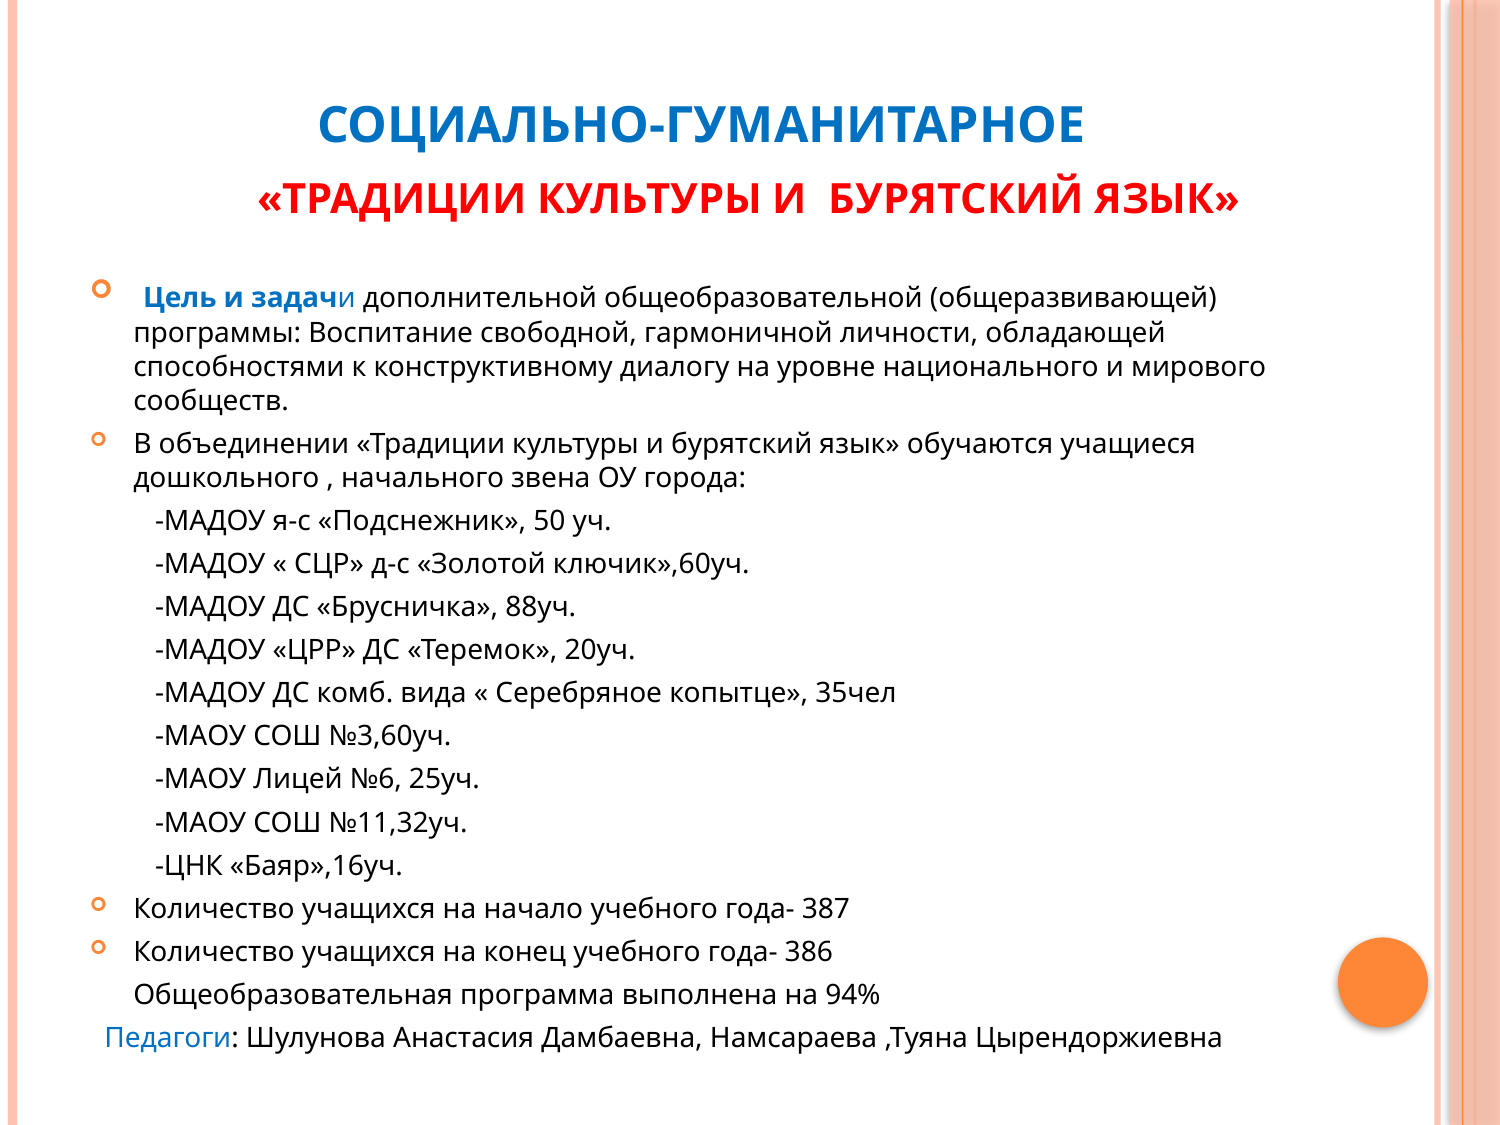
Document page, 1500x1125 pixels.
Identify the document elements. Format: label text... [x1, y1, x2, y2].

title Социально-гуманитарное «Традиции культуры и бурятский язык» [75, 45, 1300, 233]
list Цель и задачи дополнительной общеобразовательной (общеразвивающей) программы: Воспитание свободной, гармоничной личности, обладающей способностями к конструктивному диалогу на уровне национального и мирового сообществ. В объединении «Традиции культуры и бурятский язык» обучаются учащиеся дошкольного , начального звена ОУ города: -МАДОУ я-с «Подснежник», 50 уч. -МАДОУ « СЦР» д-с «Золотой ключик»,60уч. -МАДОУ ДС «Брусничка», 88уч. -МАДОУ «ЦРР» ДС «Теремок», 20уч. -МАДОУ ДС комб. вида « Серебряное копытце», 35чел -МАОУ СОШ №3,60уч. -МАОУ Лицей №6, 25уч. -МАОУ СОШ №11,32уч. -ЦНК «Баяр»,16уч. Количество учащихся на начало учебного года- 387 Количество учащихся на конец учебного года- 386 Общеобразовательная программа выполнена на 94% Педагоги: Шулунова Анастасия Дамбаевна, Намсараева ,Туяна Цырендоржиевна [75, 262, 1300, 1062]
